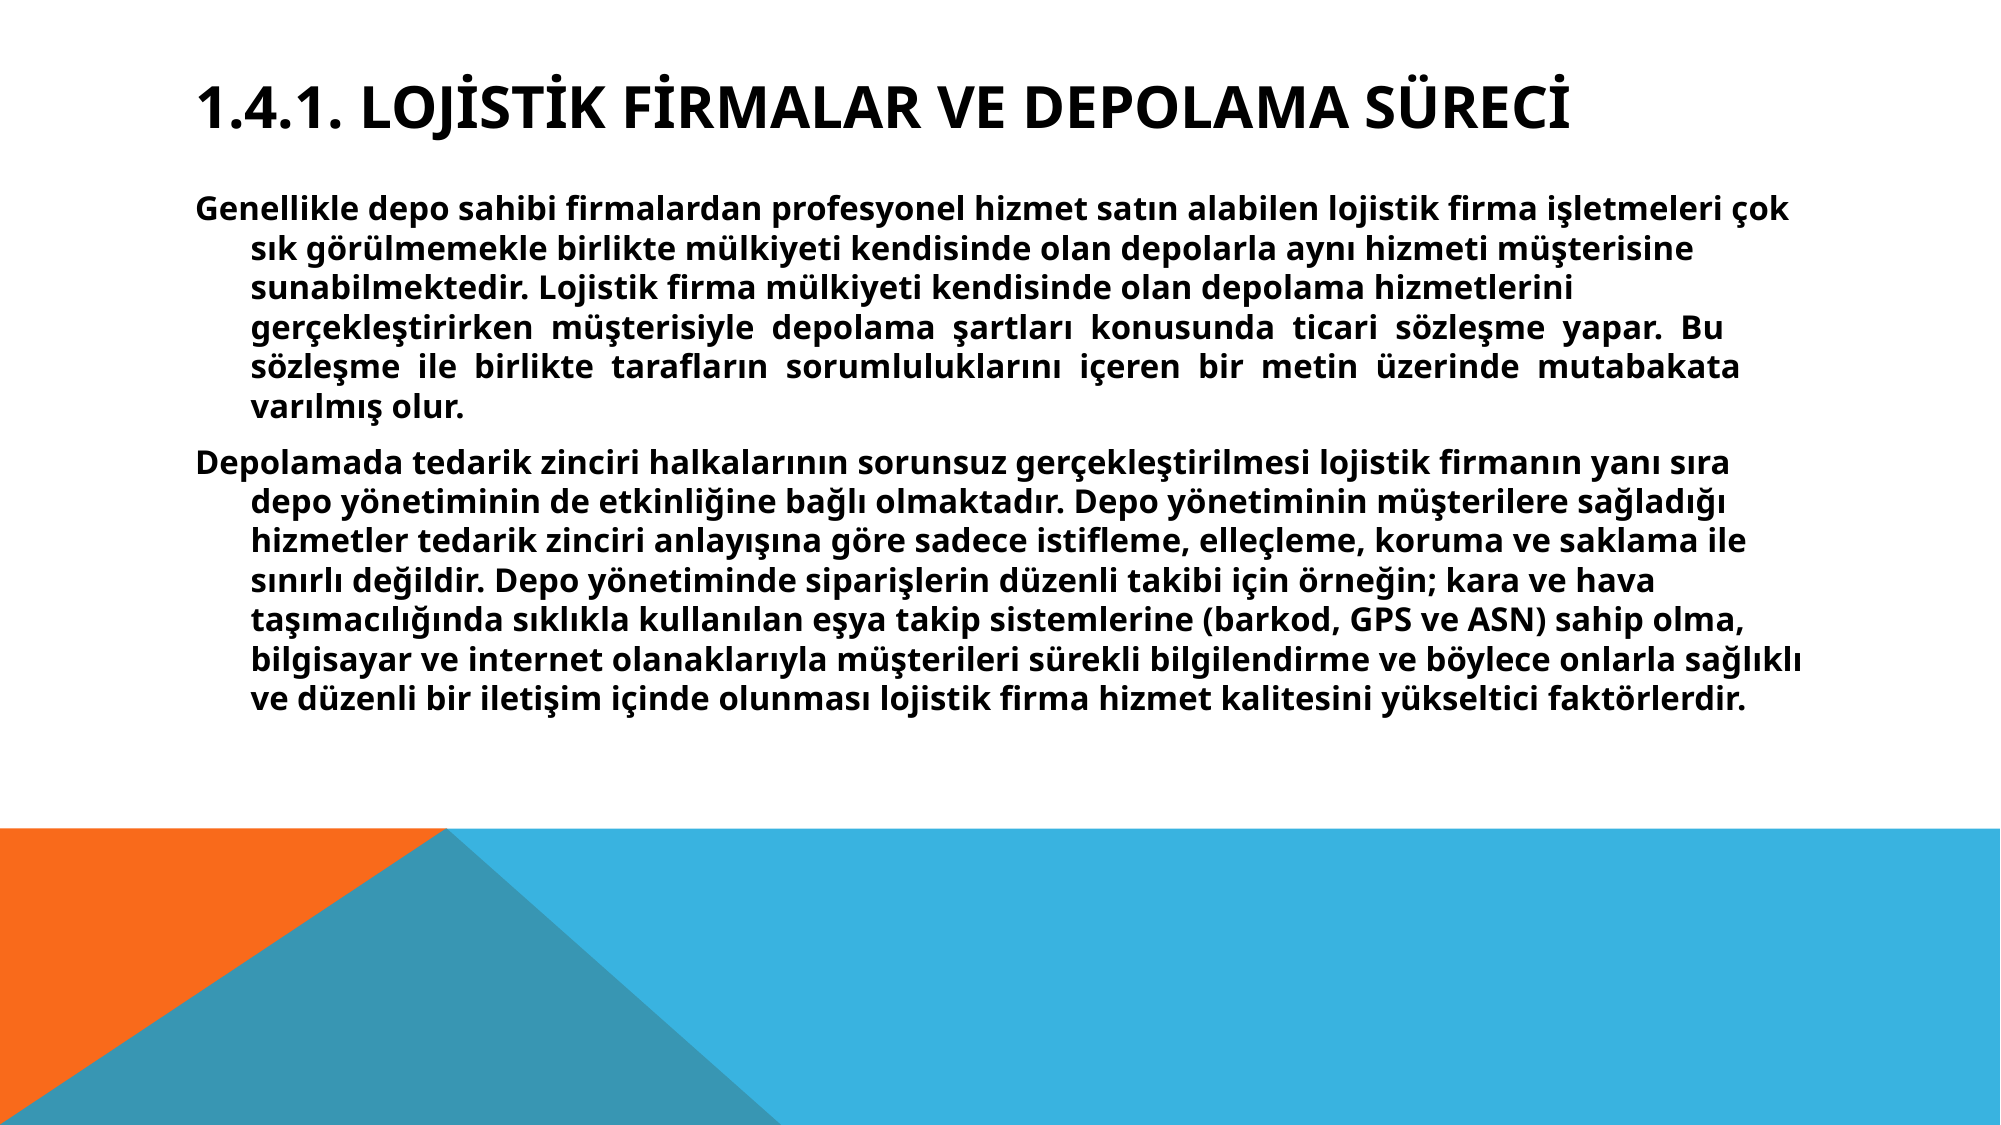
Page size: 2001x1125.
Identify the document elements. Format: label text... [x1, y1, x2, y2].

list Genellikle depo sahibi firmalardan profesyonel hizmet satın alabilen lojistik firma işletmeleri çok sık görülmemekle birlikte mülkiyeti kendisinde olan depolarla aynı hizmeti müşterisine sunabilmektedir. Lojistik firma mülkiyeti kendisinde olan depolama hizmetlerini gerçekleştirirken müşterisiyle depolama şartları konusunda ticari sözleşme yapar. Bu sözleşme ile birlikte tarafların sorumluluklarını içeren bir metin üzerinde mutabakata varılmış olur. Depolamada tedarik zinciri halkalarının sorunsuz gerçekleştirilmesi lojistik firmanın yanı sıra depo yönetiminin de etkinliğine bağlı olmaktadır. Depo yönetiminin müşterilere sağladığı hizmetler tedarik zinciri anlayışına göre sadece istifleme, elleçleme, koruma ve saklama ile sınırlı değildir. Depo yönetiminde siparişlerin düzenli takibi için örneğin; kara ve hava taşımacılığında sıklıkla kullanılan eşya takip sistemlerine (barkod, GPS ve ASN) sahip olma, bilgisayar ve internet olanaklarıyla müşterileri sürekli bilgilendirme ve böylece onlarla sağlıklı ve düzenli bir iletişim içinde olunması lojistik firma hizmet kalitesini yükseltici faktörlerdir. [180, 180, 1825, 768]
title 1.4.1. Lojistik Firmalar ve Depolama Süreci [180, 60, 1825, 150]
